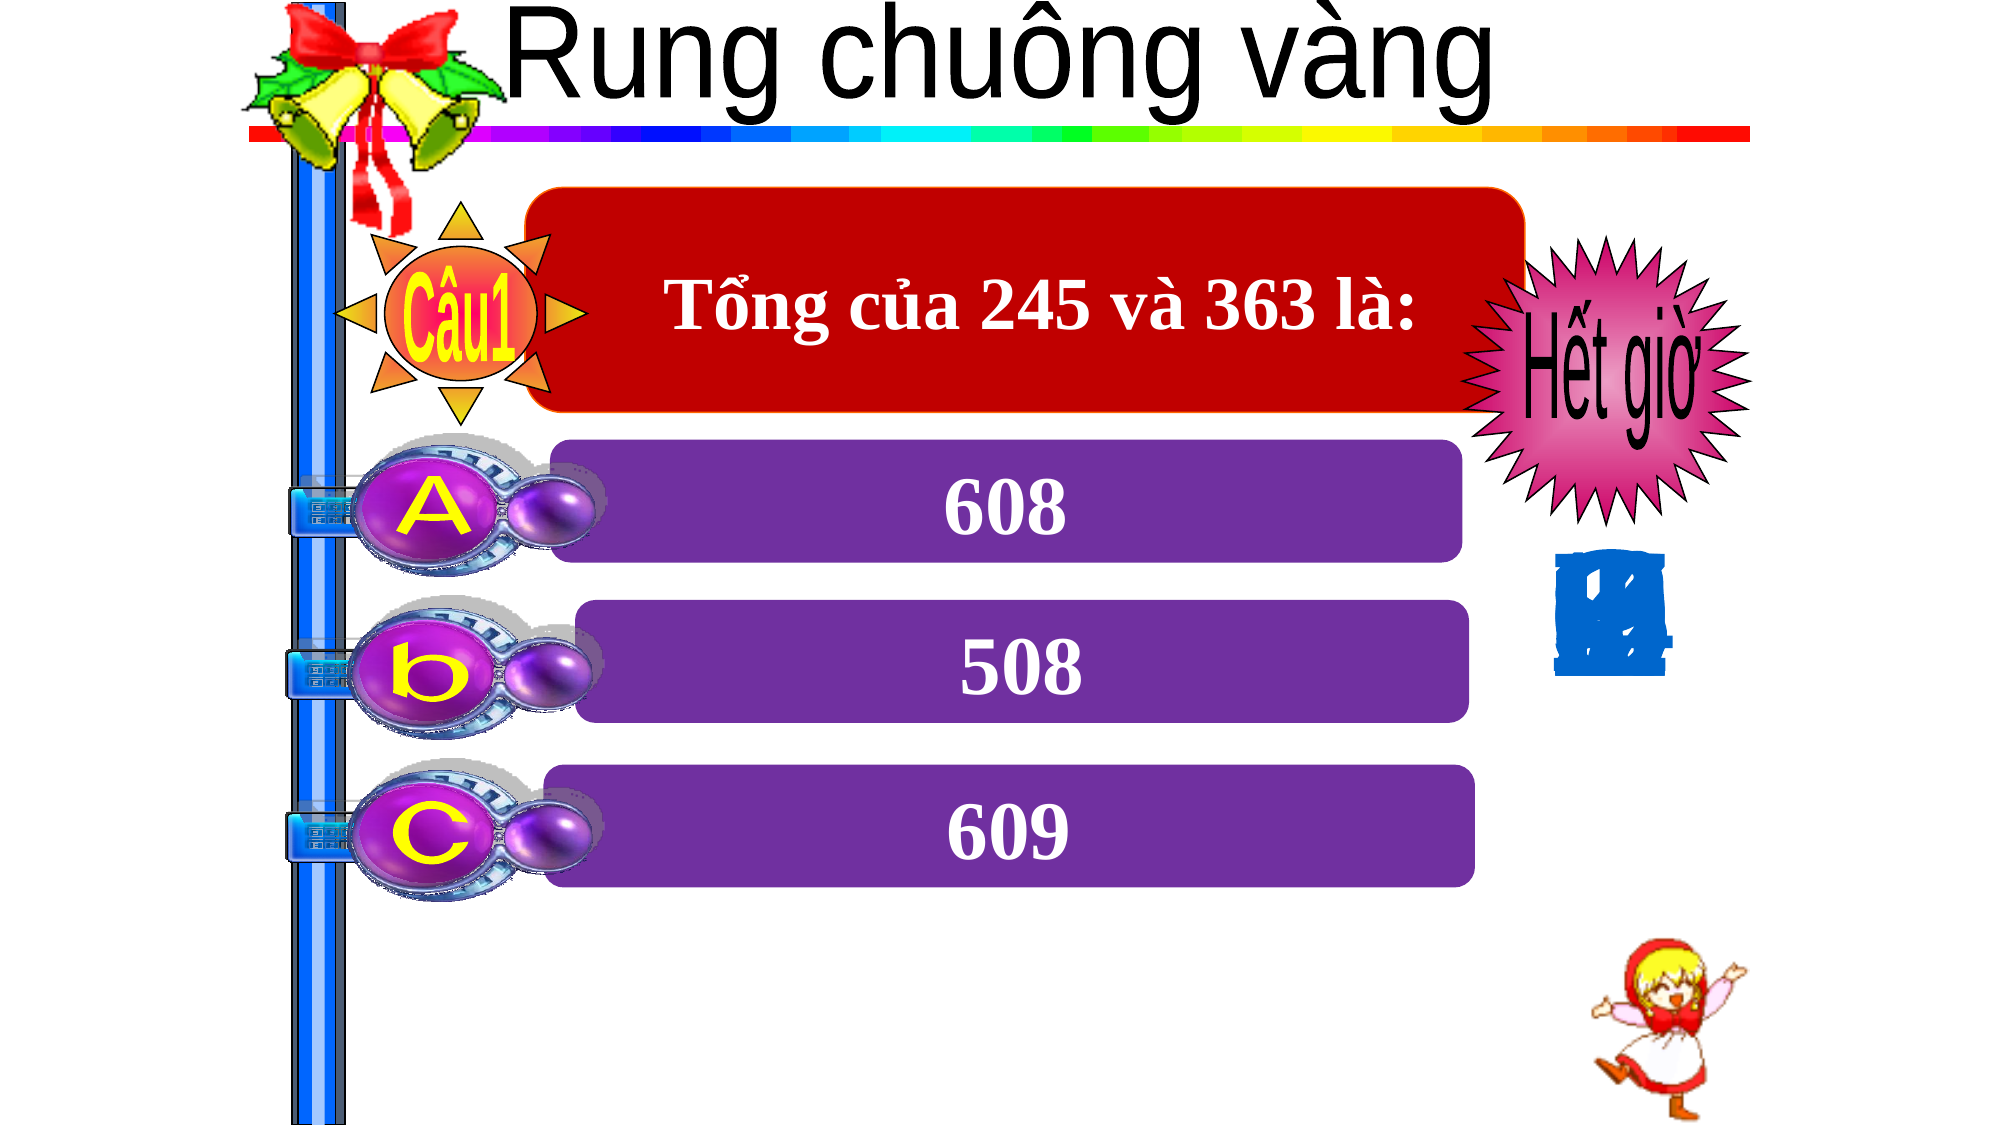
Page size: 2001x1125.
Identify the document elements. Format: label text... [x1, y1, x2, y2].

text_box 609 [605, 764, 1475, 888]
picture [239, 0, 848, 250]
text_box [545, 294, 588, 333]
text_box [1462, 237, 1750, 525]
picture [284, 770, 593, 903]
picture [284, 608, 593, 740]
text_box [384, 250, 538, 381]
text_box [292, 703, 345, 807]
text_box [376, 250, 414, 275]
picture [287, 445, 596, 578]
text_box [292, 540, 345, 644]
text_box [345, 294, 377, 333]
picture [1590, 937, 1751, 1125]
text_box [292, 865, 345, 1125]
text_box 608 [608, 439, 1463, 563]
text_box [505, 352, 551, 393]
text_box Tổng của 245 và 363 là: [525, 187, 1525, 413]
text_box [292, 250, 345, 481]
text_box [438, 387, 483, 426]
text_box [508, 234, 551, 275]
text_box [371, 352, 417, 393]
picture [882, 126, 1750, 142]
text_box 508 [605, 599, 1470, 723]
